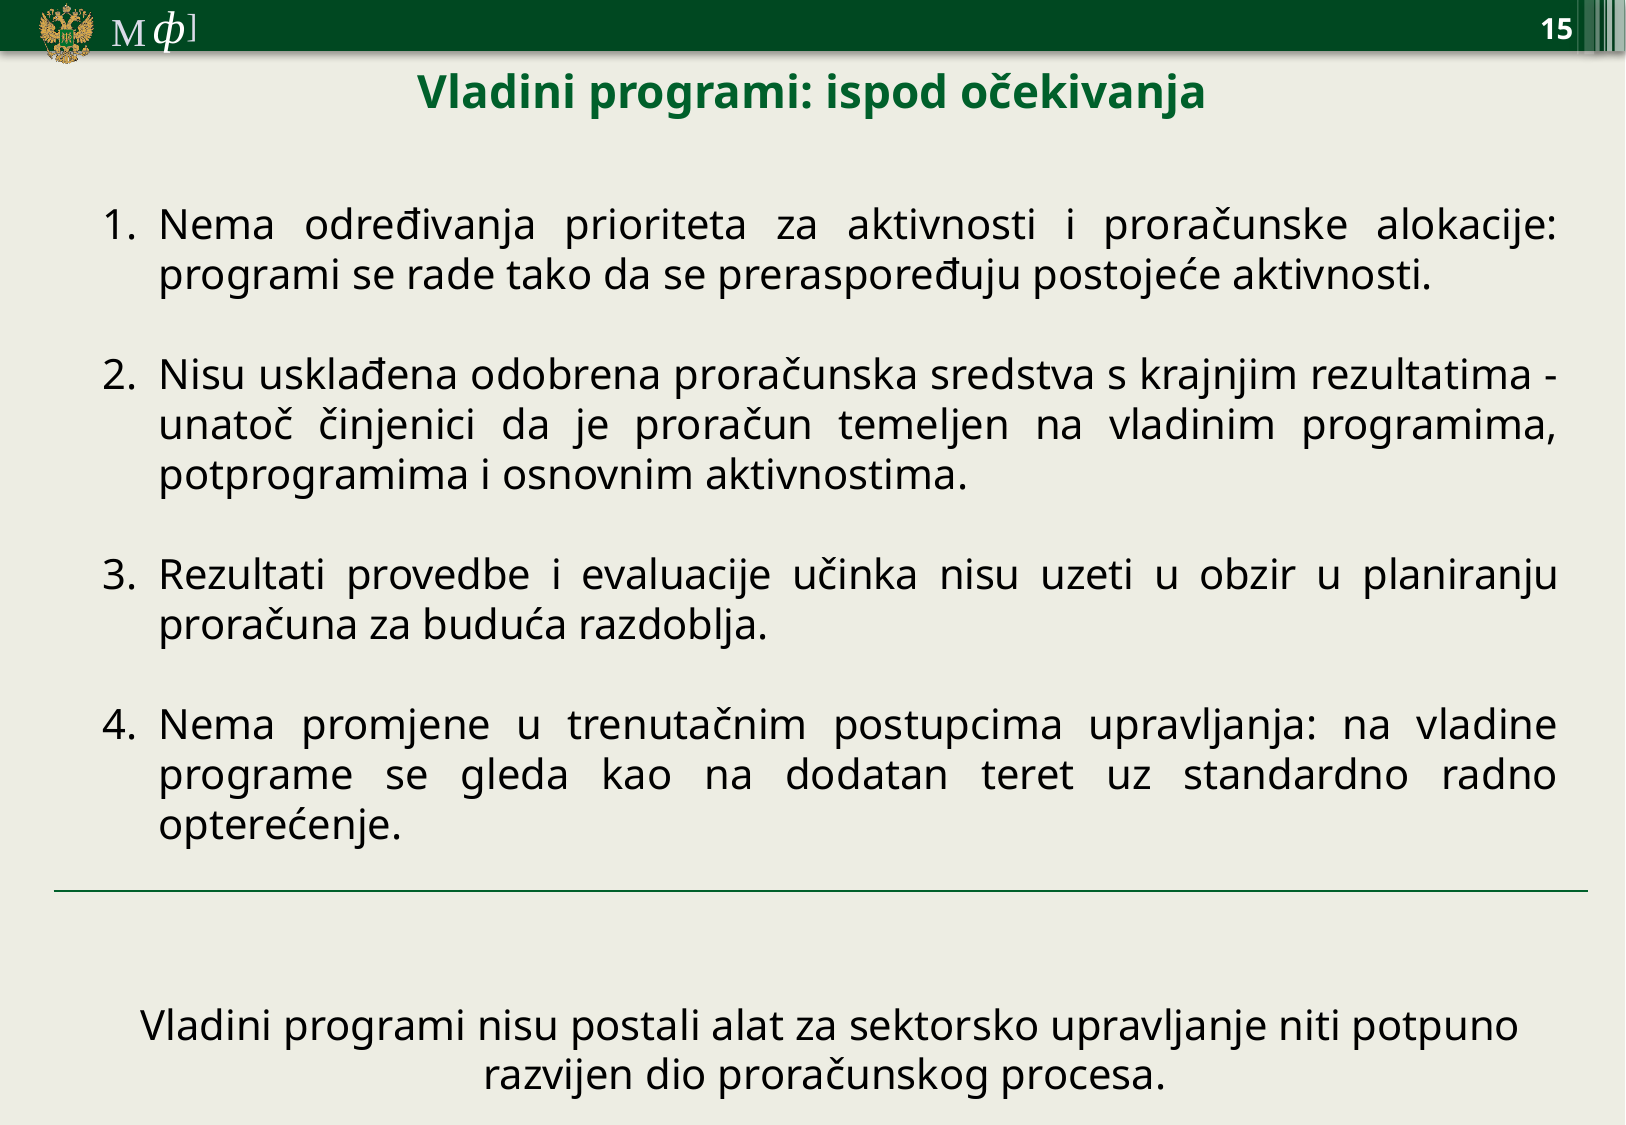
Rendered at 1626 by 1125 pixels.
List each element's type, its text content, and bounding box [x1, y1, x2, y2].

slide_number 15 [1452, 0, 1588, 58]
text_box Nema određivanja prioriteta za aktivnosti i proračunske alokacije: programi se rade tako da se preraspoređuju postojeće aktivnosti. Nisu usklađena odobrena proračunska sredstva s krajnjim rezultatima - unatoč činjenici da je proračun temeljen na vladinim programima, potprogramima i osnovnim aktivnostima. Rezultati provedbe i evaluacije učinka nisu uzeti u obzir u planiranju proračuna za buduća razdoblja. Nema promjene u trenutačnim postupcima upravljanja: na vladine programe se gleda kao na dodatan teret uz standardno radno opterećenje. Vladini programi nisu postali alat za sektorsko upravljanje niti potpuno razvijen dio proračunskog procesa. [87, 901, 1574, 1106]
text_box Nema određivanja prioriteta za aktivnosti i proračunske alokacije: programi se rade tako da se preraspoređuju postojeće aktivnosti. Nisu usklađena odobrena proračunska sredstva s krajnjim rezultatima - unatoč činjenici da je proračun temeljen na vladinim programima, potprogramima i osnovnim aktivnostima. Rezultati provedbe i evaluacije učinka nisu uzeti u obzir u planiranju proračuna za buduća razdoblja. Nema promjene u trenutačnim postupcima upravljanja: na vladine programe se gleda kao na dodatan teret uz standardno radno opterećenje. Vladini programi nisu postali alat za sektorsko upravljanje niti potpuno razvijen dio proračunskog procesa. [87, 190, 1574, 888]
picture [38, 2, 94, 53]
text_box Vladini programi: ispod očekivanja [0, 53, 1625, 129]
